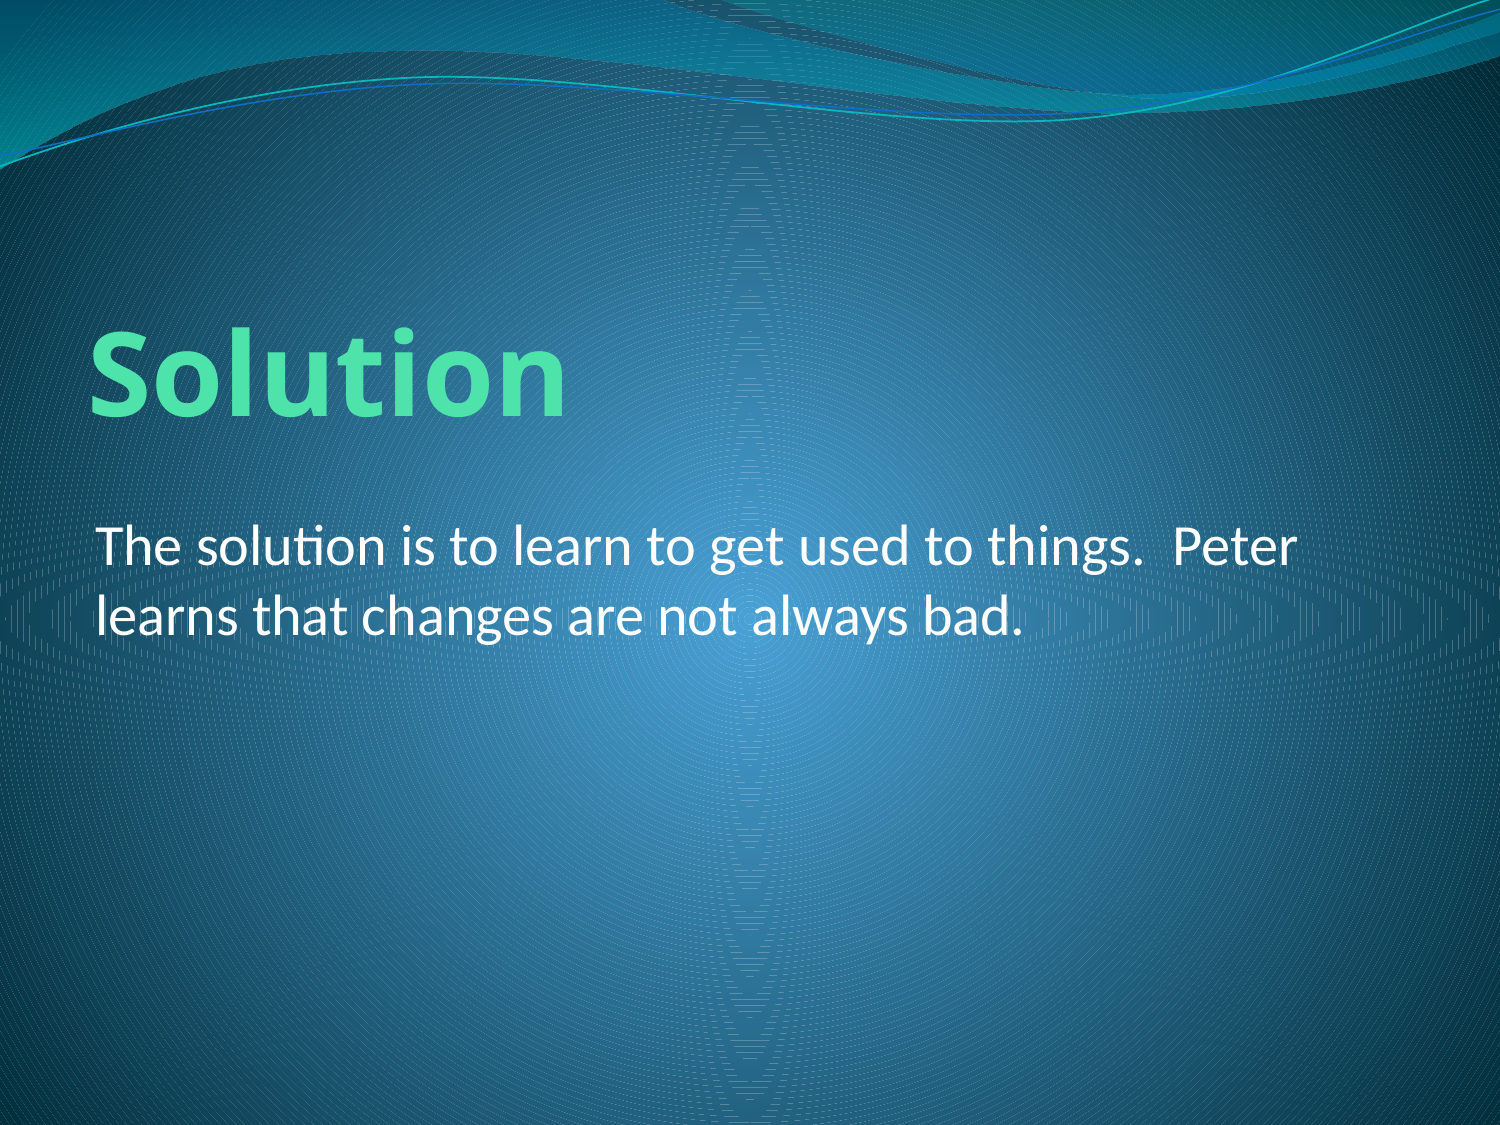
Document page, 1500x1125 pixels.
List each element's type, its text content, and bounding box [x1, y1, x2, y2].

list The solution is to learn to get used to things. Peter learns that changes are not always bad. [87, 500, 1400, 713]
title Solution [86, 216, 1362, 440]
